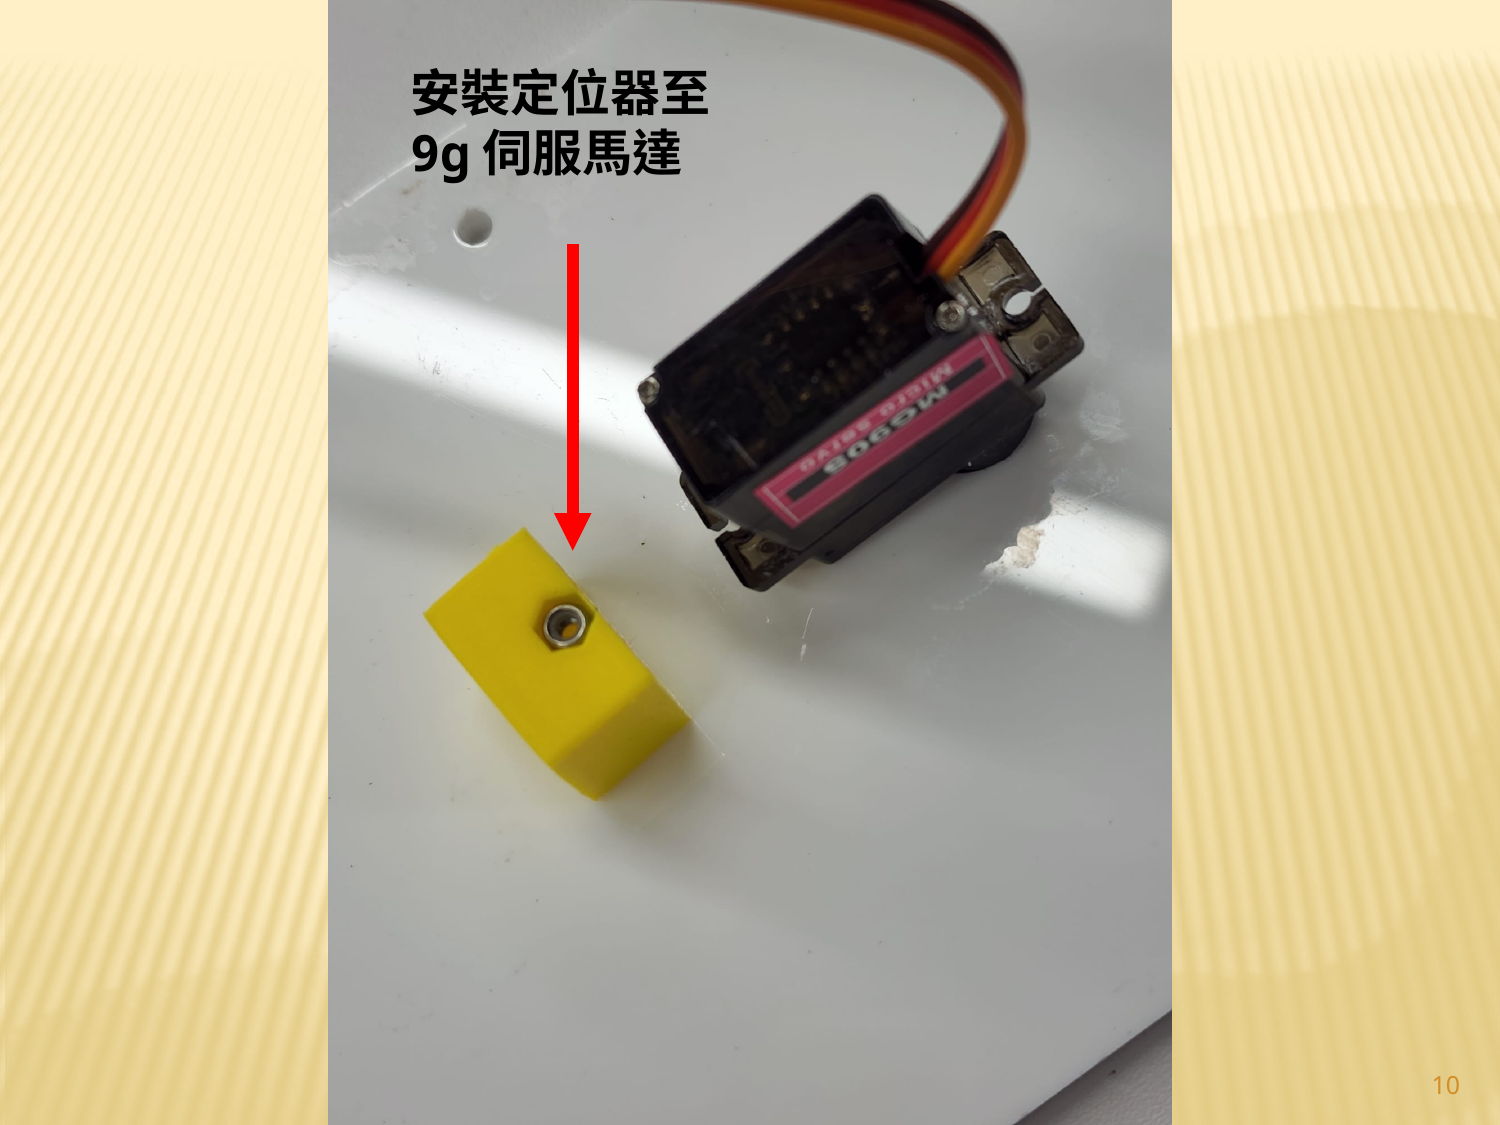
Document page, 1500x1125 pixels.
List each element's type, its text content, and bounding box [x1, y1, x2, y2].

picture [327, 0, 1173, 1125]
slide_number 10 [1350, 1062, 1475, 1103]
